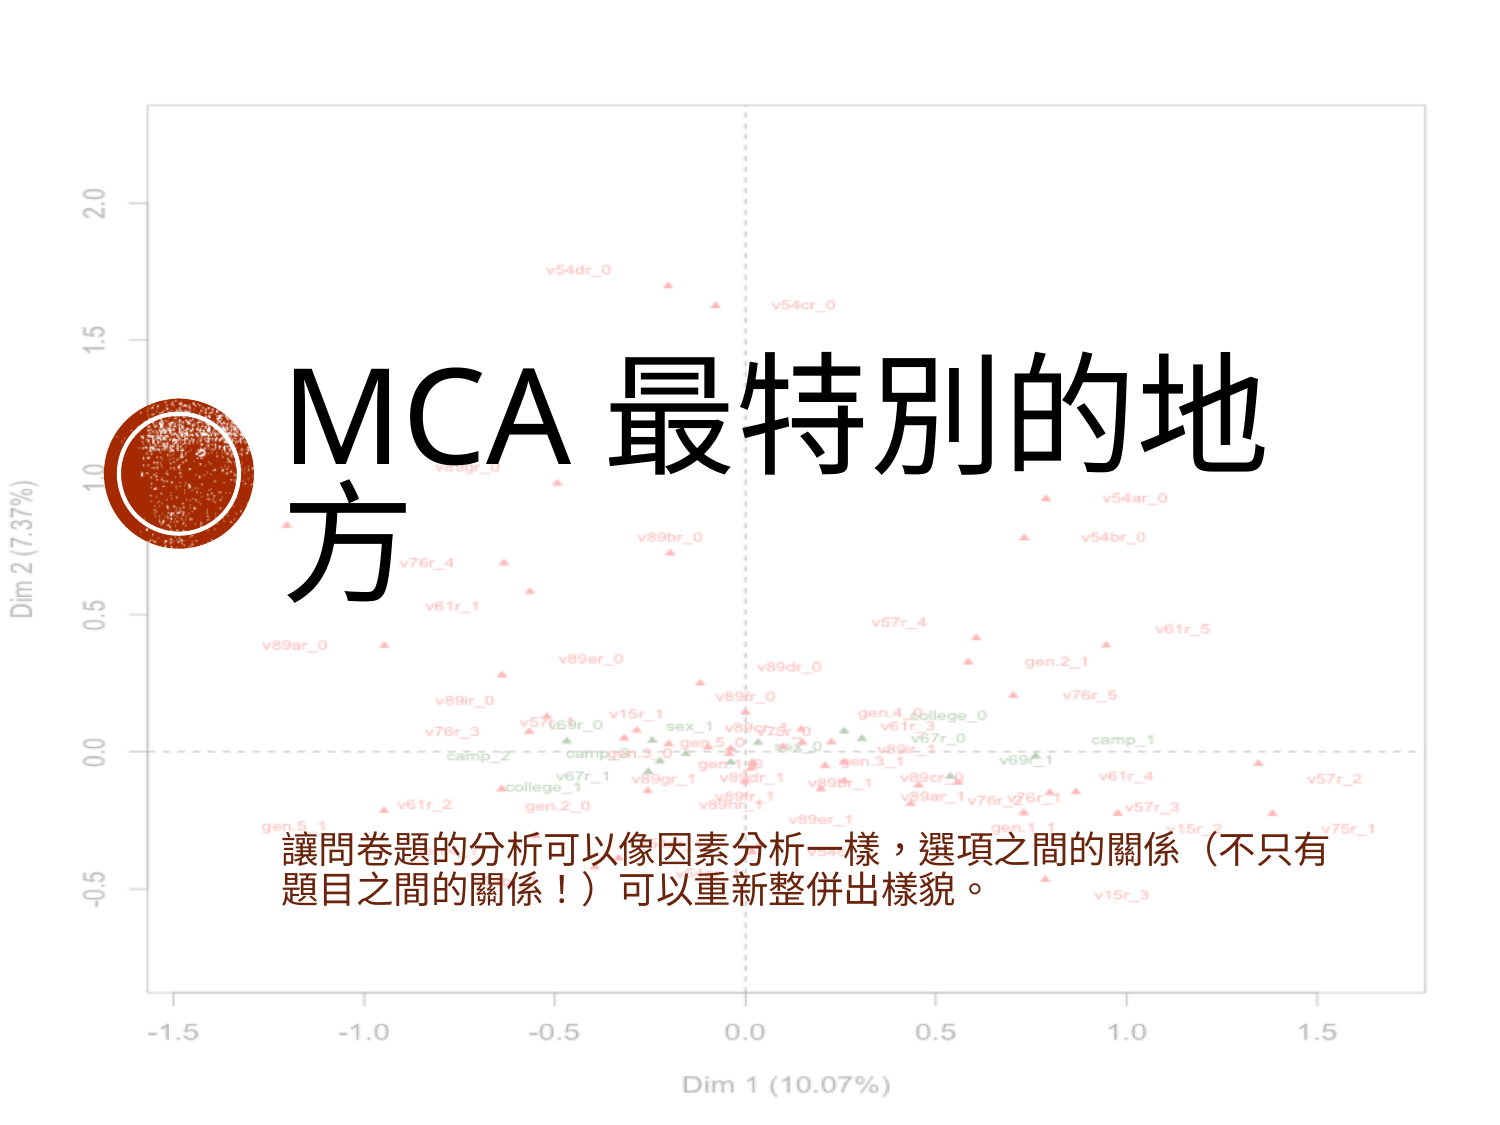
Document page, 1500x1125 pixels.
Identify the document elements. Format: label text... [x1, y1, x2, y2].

title MCA最特別的地方 [266, 201, 1409, 779]
list 讓問卷題的分析可以像因素分析一樣，選項之間的關係（不只有題目之間的關係！）可以重新整併出樣貌。 [266, 823, 1381, 999]
